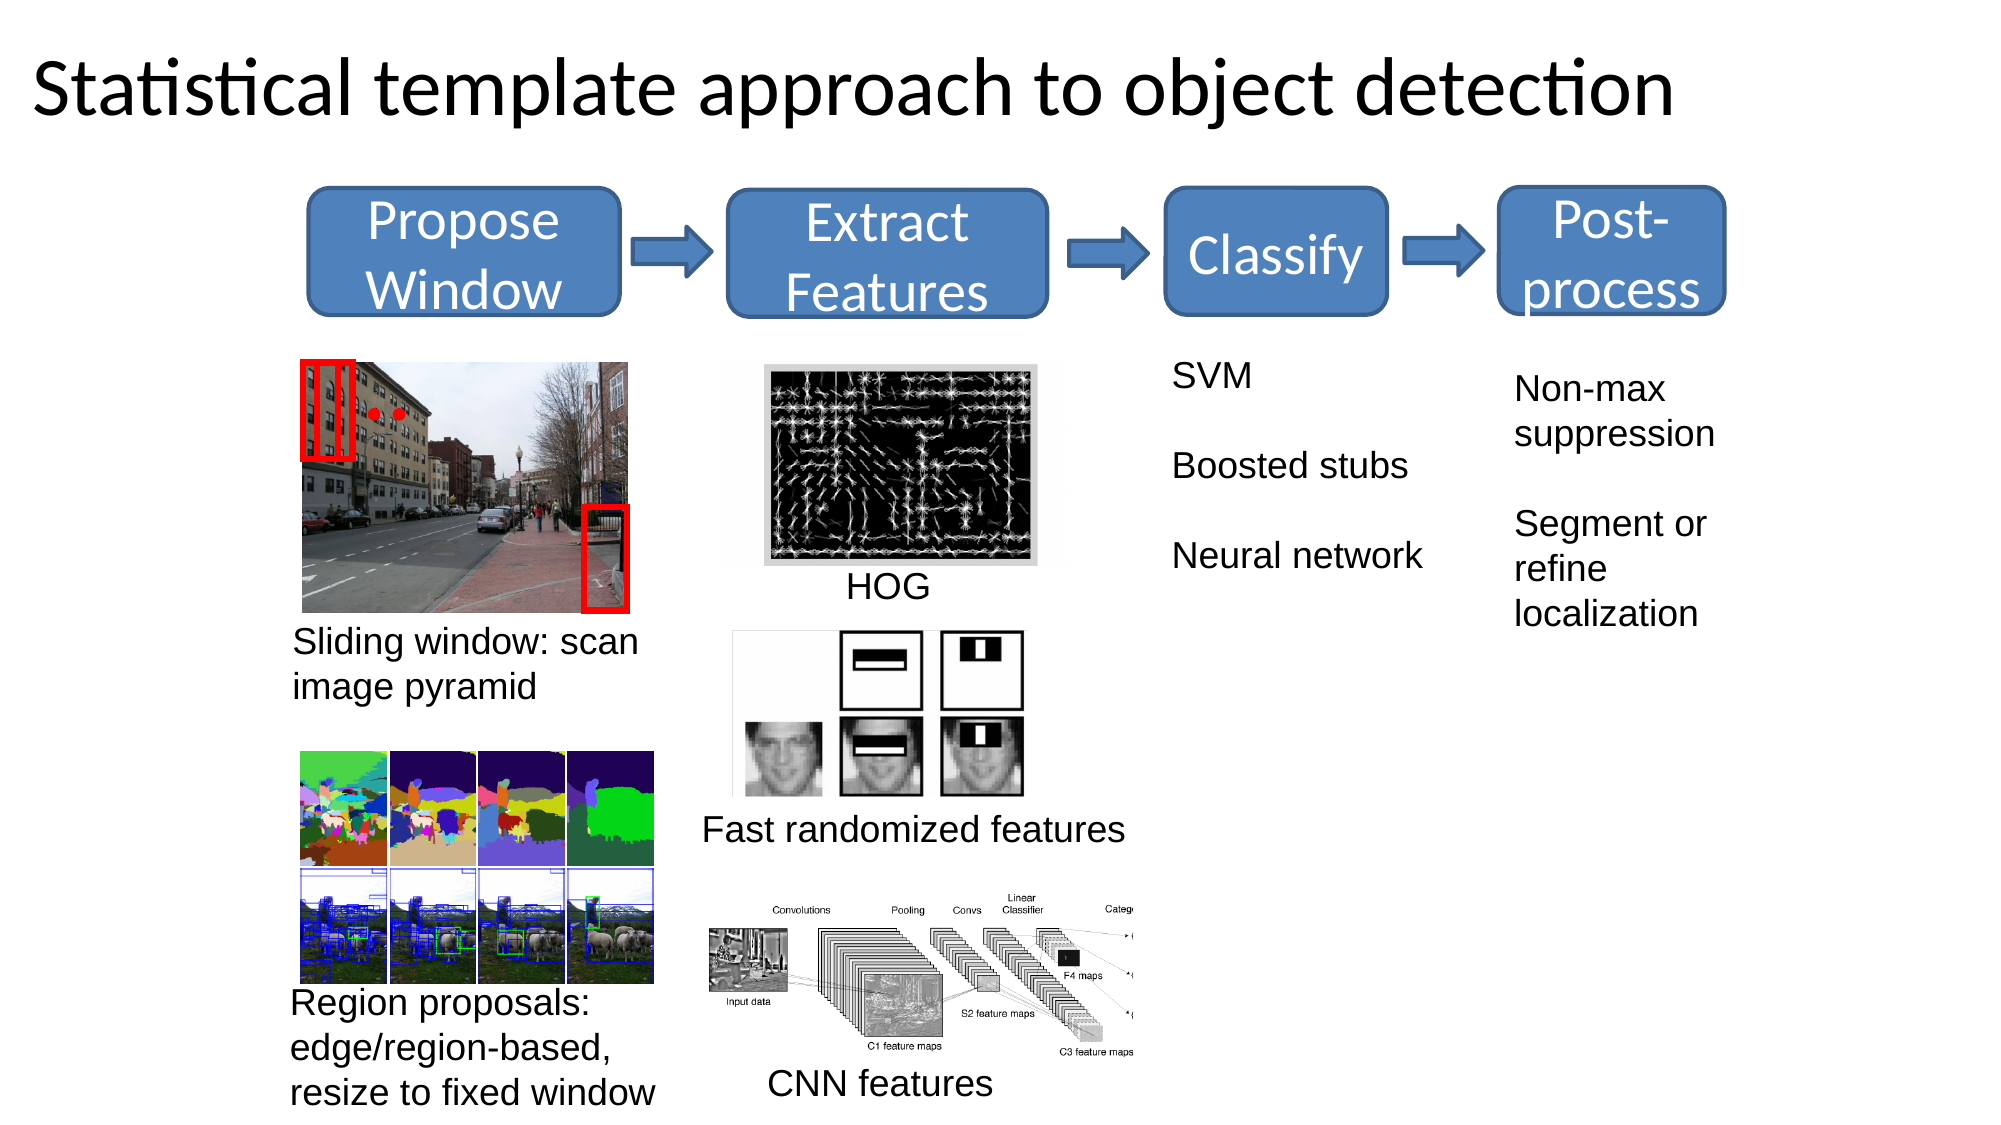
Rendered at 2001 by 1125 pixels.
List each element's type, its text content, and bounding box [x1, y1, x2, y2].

title Statistical template approach to object detection [17, 0, 1743, 192]
text_box SVM Boosted stubs Neural network [1156, 343, 1438, 584]
picture [699, 882, 1134, 1063]
text_box Non-max suppression Segment or refine localization [1499, 356, 1788, 642]
text_box [1067, 226, 1151, 281]
text_box HOG [831, 554, 1213, 615]
text_box Propose Window [306, 185, 622, 318]
picture [718, 356, 1071, 568]
picture [732, 629, 1029, 797]
text_box Region proposals: edge/region-based, resize to fixed window [274, 970, 723, 1121]
text_box Extract Features [725, 187, 1050, 319]
text_box [630, 224, 714, 279]
text_box Classify [1163, 185, 1390, 317]
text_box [302, 362, 628, 613]
text_box [1402, 223, 1486, 278]
picture [295, 747, 657, 984]
text_box Fast randomized features [686, 797, 1165, 858]
text_box Post-process [1496, 184, 1727, 317]
text_box CNN features [752, 1069, 1134, 1112]
text_box Sliding window: scan image pyramid [277, 609, 659, 715]
